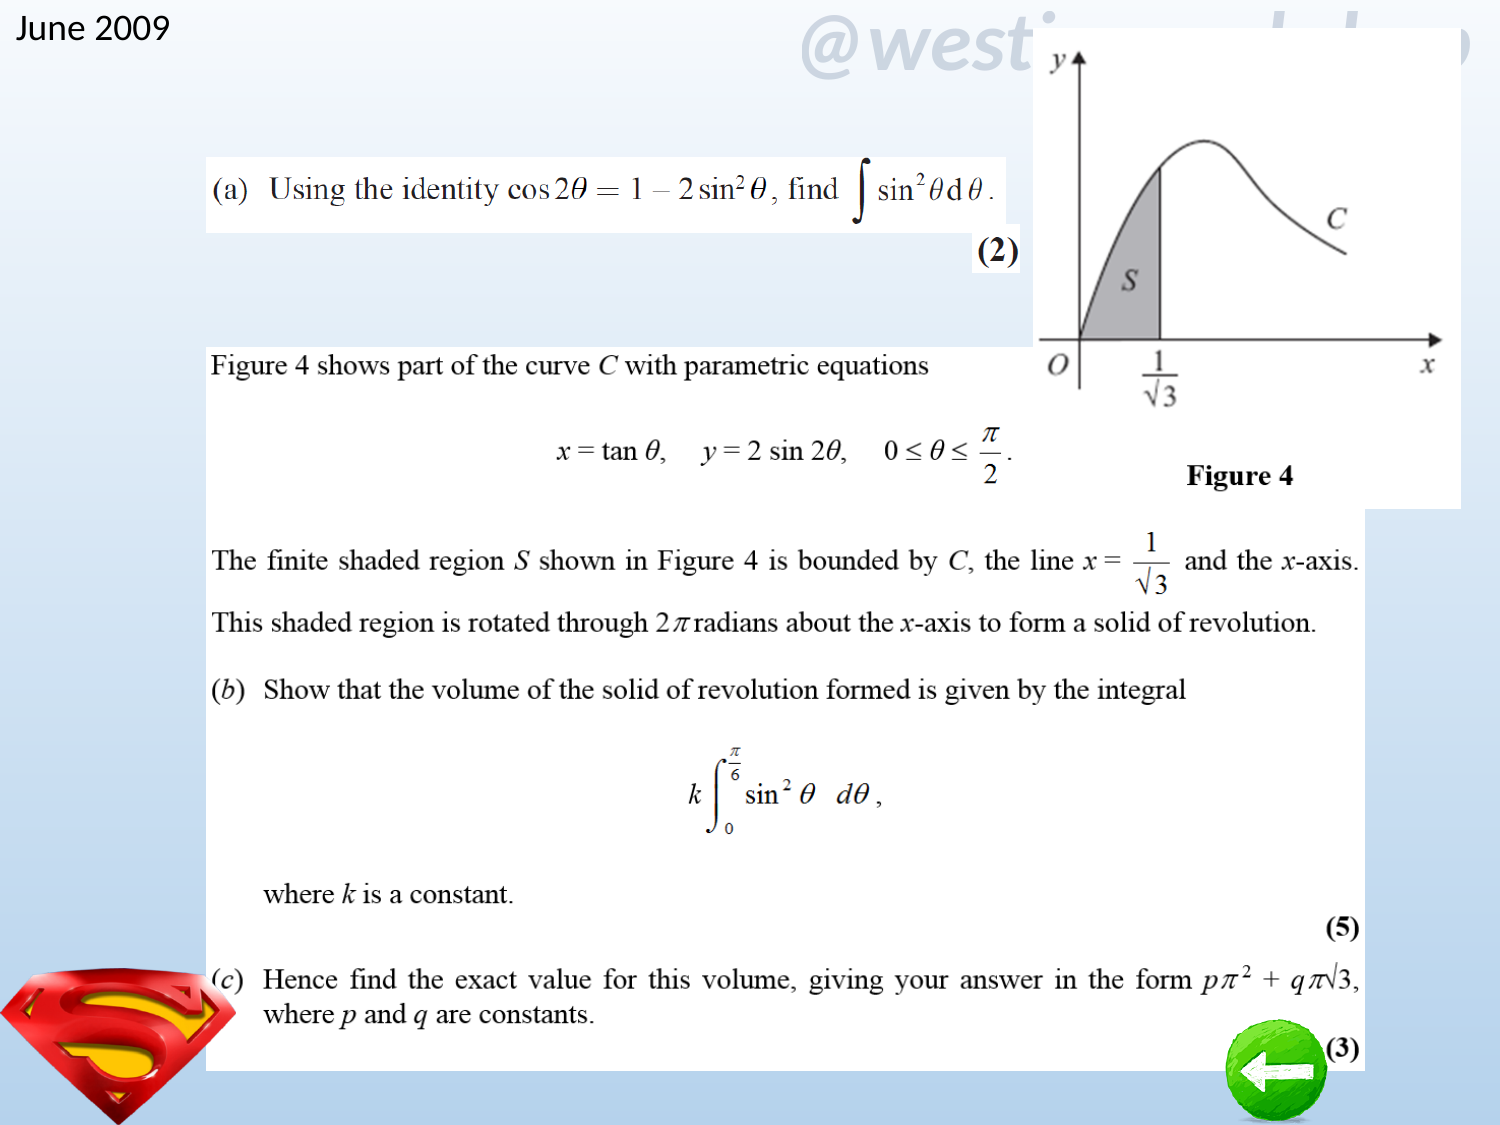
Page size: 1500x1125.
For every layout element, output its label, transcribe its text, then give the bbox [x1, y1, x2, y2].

text_box June 2009 [1, 0, 186, 56]
picture [206, 157, 1020, 273]
picture [0, 28, 1461, 1125]
